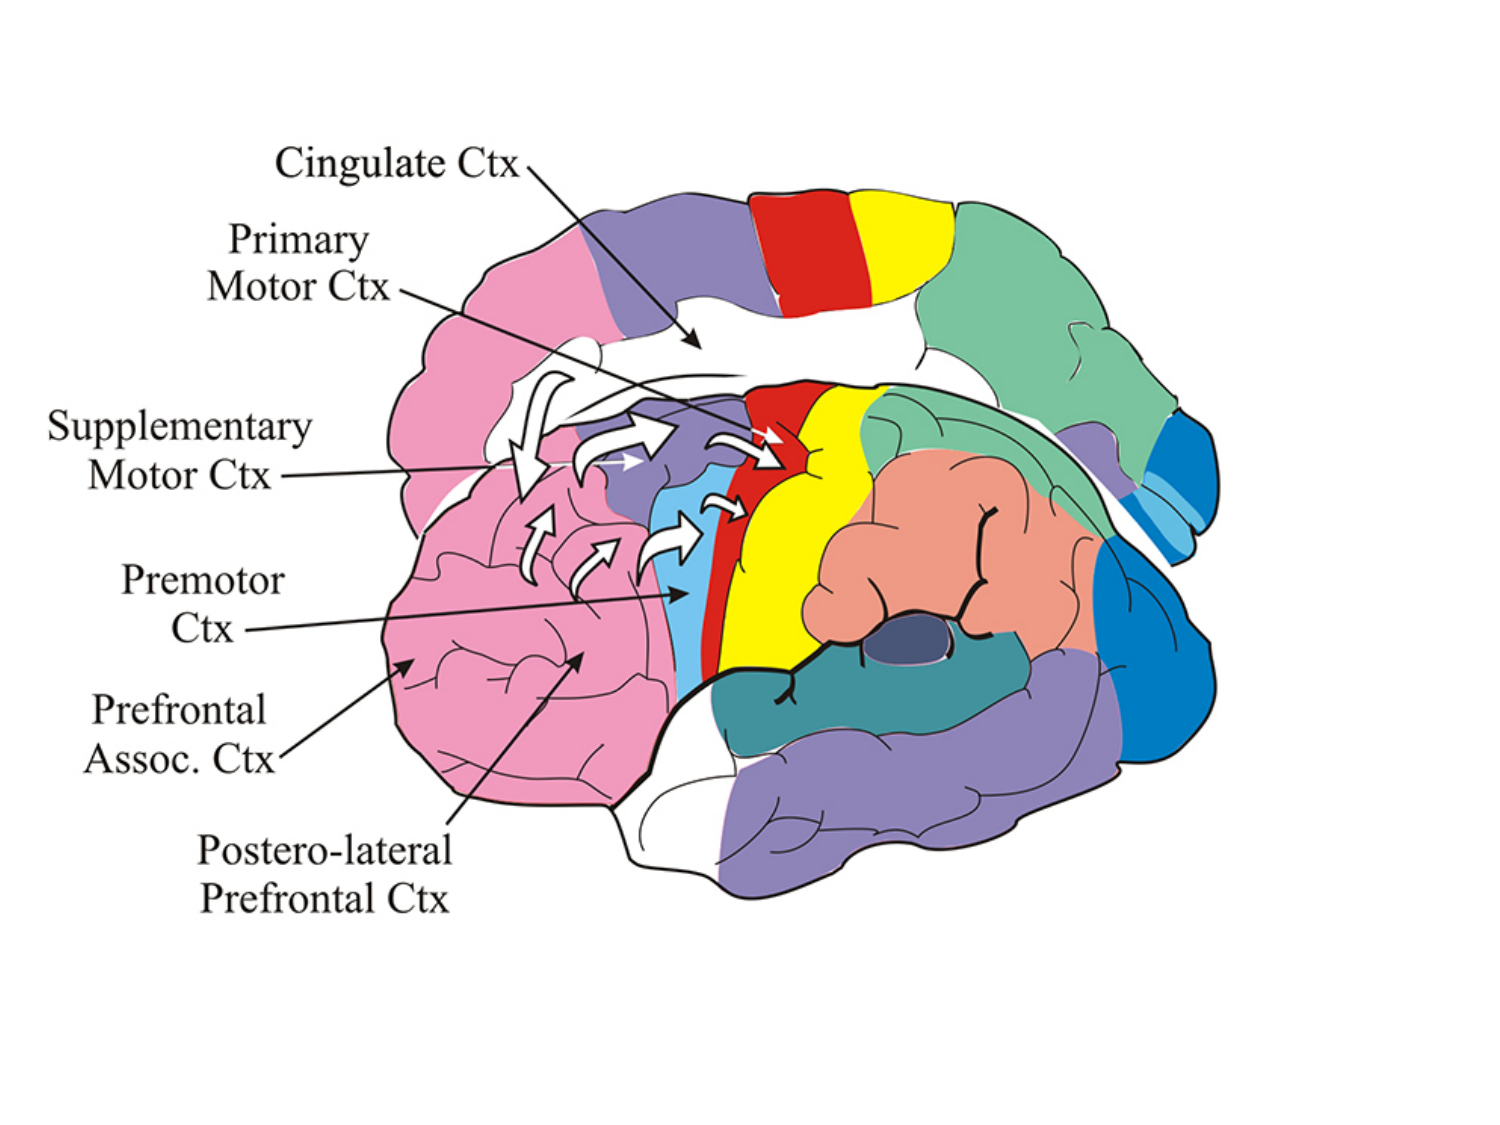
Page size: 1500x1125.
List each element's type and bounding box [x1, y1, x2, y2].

picture [24, 124, 1252, 936]
